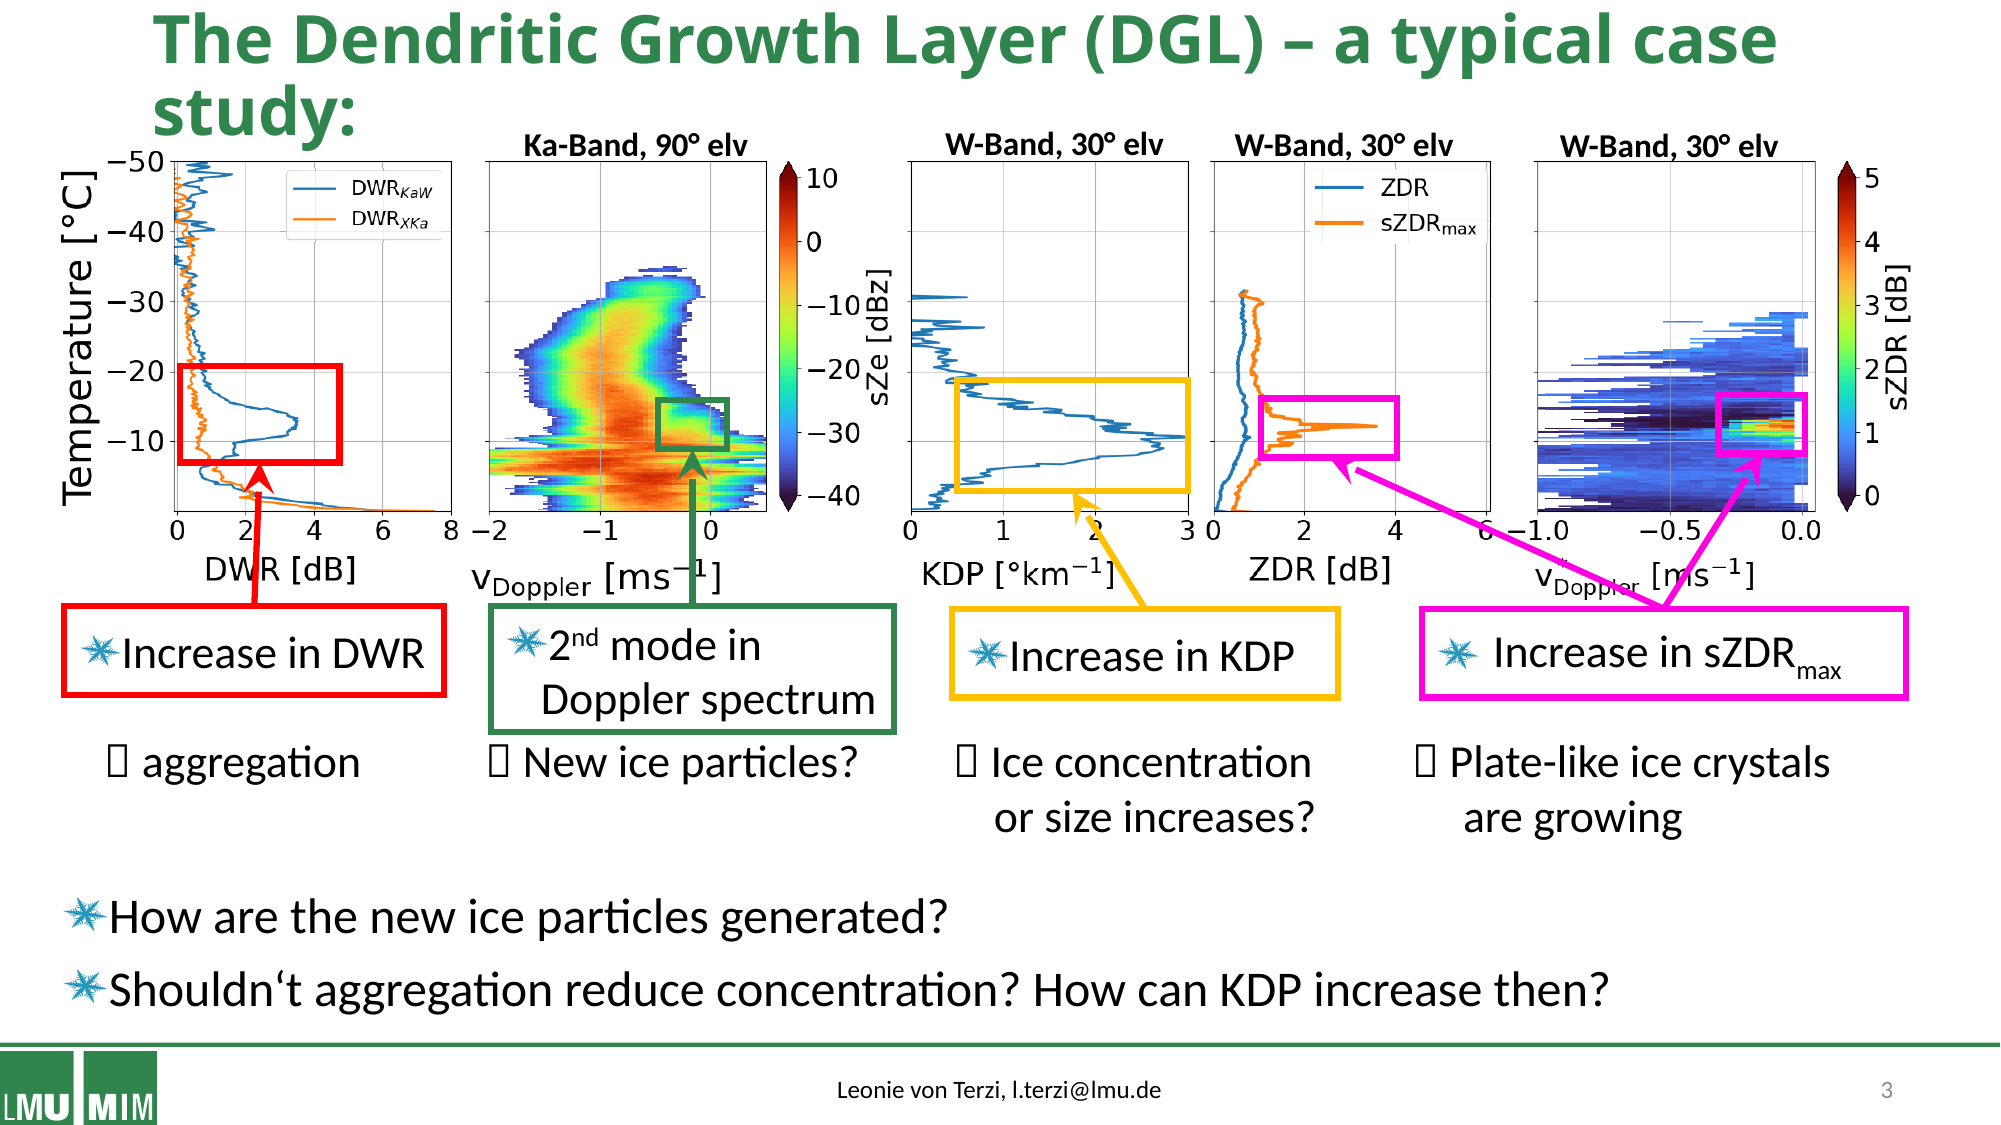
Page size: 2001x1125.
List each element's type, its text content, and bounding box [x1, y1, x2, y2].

text_box Ka-Band, 90° elv [509, 116, 764, 144]
text_box W-Band, 30° elv [930, 114, 1180, 144]
picture [966, 637, 1001, 670]
text_box Increase in KDP [951, 609, 1339, 699]
picture [0, 1051, 157, 1125]
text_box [50, 144, 1919, 609]
picture [62, 896, 100, 932]
text_box W-Band, 30° elv [1219, 116, 1469, 144]
text_box  Plate-like ice crystals are growing [1397, 724, 1906, 850]
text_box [1663, 453, 1762, 609]
text_box  New ice particles? [470, 724, 895, 795]
text_box  Ice concentration or size increases? [938, 724, 1357, 850]
picture [505, 625, 540, 658]
text_box How are the new ice particles generated? Shouldn‘t aggregation reduce concentration? How can KDP increase then? [46, 861, 1716, 1039]
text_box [1329, 457, 1663, 609]
text_box  aggregation [89, 724, 377, 795]
text_box W-Band, 30° elv [1544, 116, 1794, 144]
text_box Increase in DWR [63, 609, 445, 696]
slide_number 3 [1415, 1068, 1909, 1109]
text_box Increase in sZDRmax [1421, 609, 1907, 699]
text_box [1072, 491, 1145, 609]
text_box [254, 462, 260, 606]
picture [1436, 637, 1472, 670]
picture [79, 634, 114, 667]
title The Dendritic Growth Layer (DGL) – a typical case study: [137, 22, 1863, 134]
text_box 2nd mode in Doppler spectrum [490, 609, 895, 724]
picture [62, 968, 100, 1004]
